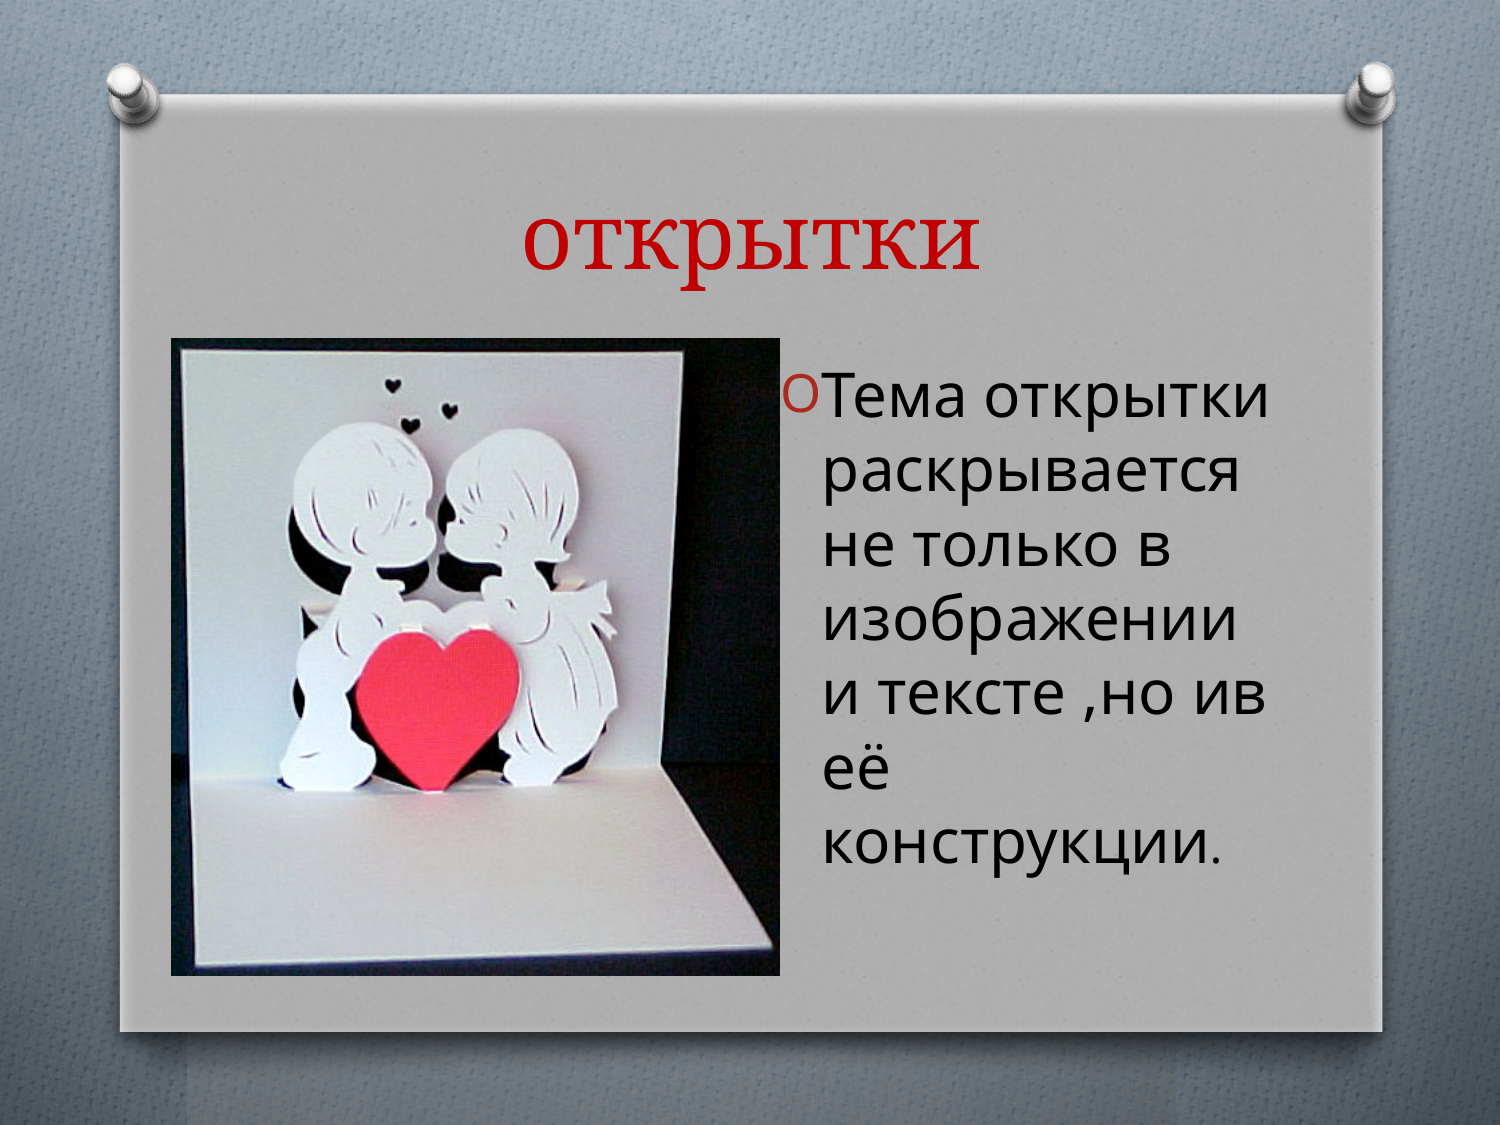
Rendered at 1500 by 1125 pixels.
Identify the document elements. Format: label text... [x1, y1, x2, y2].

picture [75, 29, 198, 153]
picture [170, 337, 780, 977]
title открытки [179, 134, 1323, 332]
picture [1317, 35, 1439, 156]
list Тема открытки раскрывается не только в изображении и тексте ,но ив её конструкции. [780, 347, 1290, 939]
